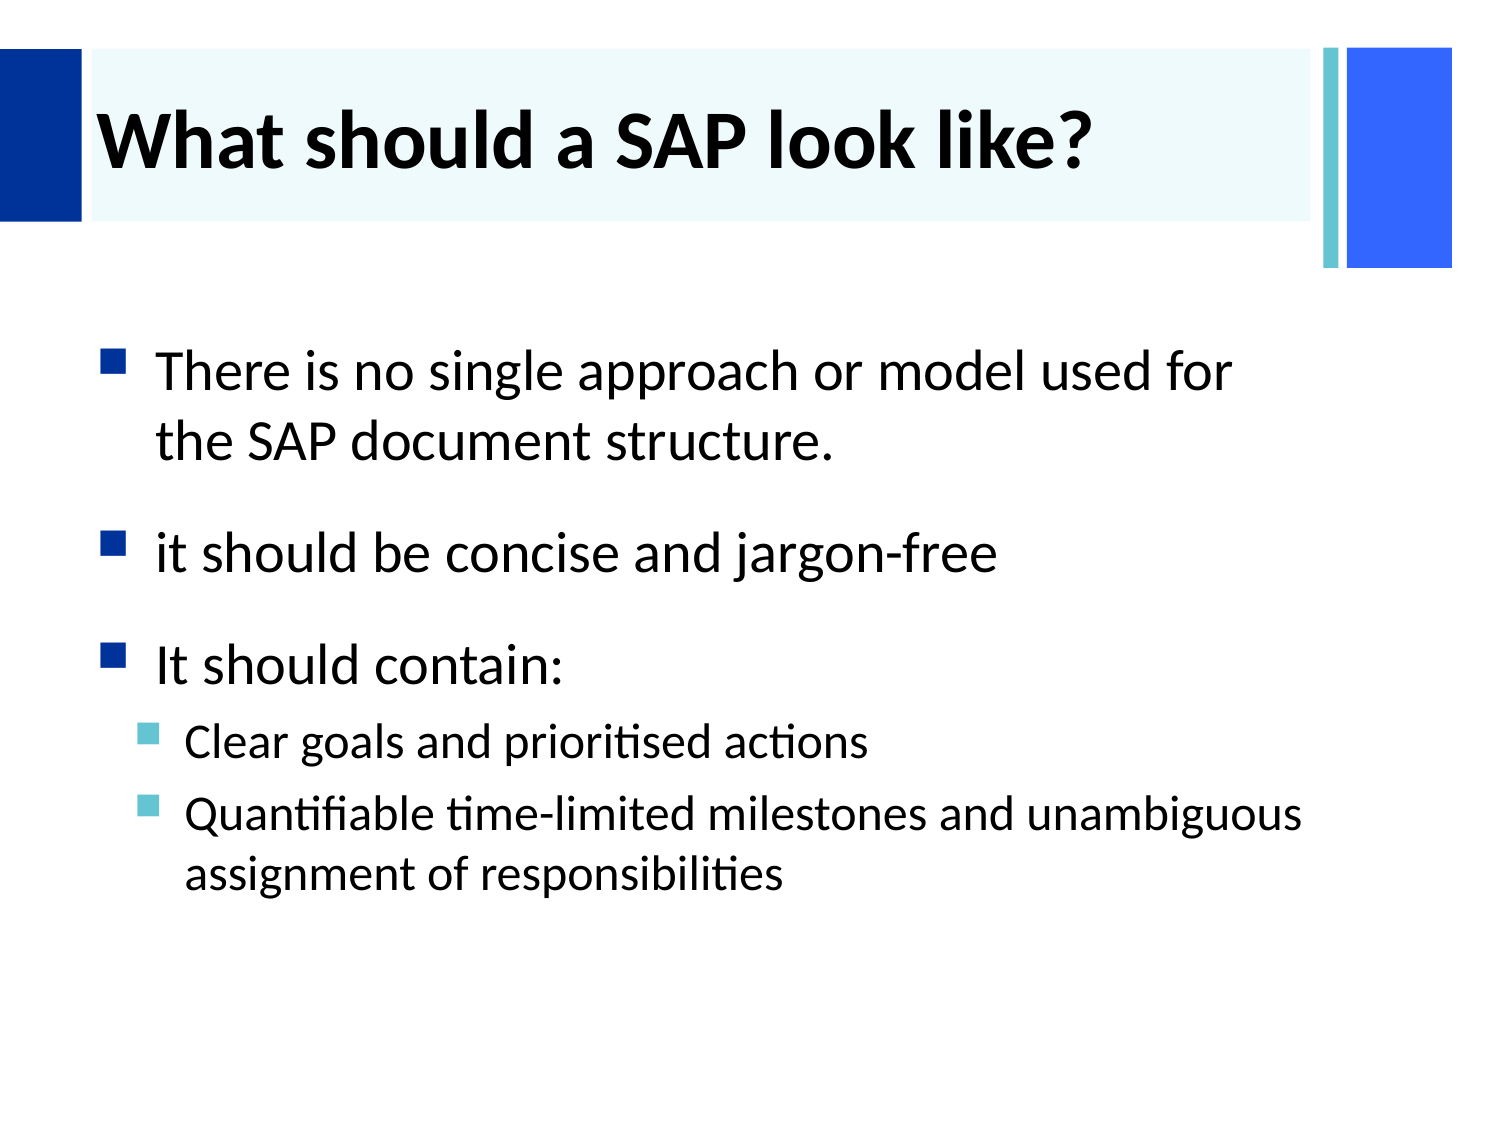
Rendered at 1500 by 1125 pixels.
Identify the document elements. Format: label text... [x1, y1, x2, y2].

title What should a SAP look like? [81, 51, 1322, 220]
list There is no single approach or model used for the SAP document structure. it should be concise and jargon-free It should contain: Clear goals and prioritised actions Quantifiable time-limited milestones and unambiguous assignment of responsibilities [81, 324, 1322, 1005]
